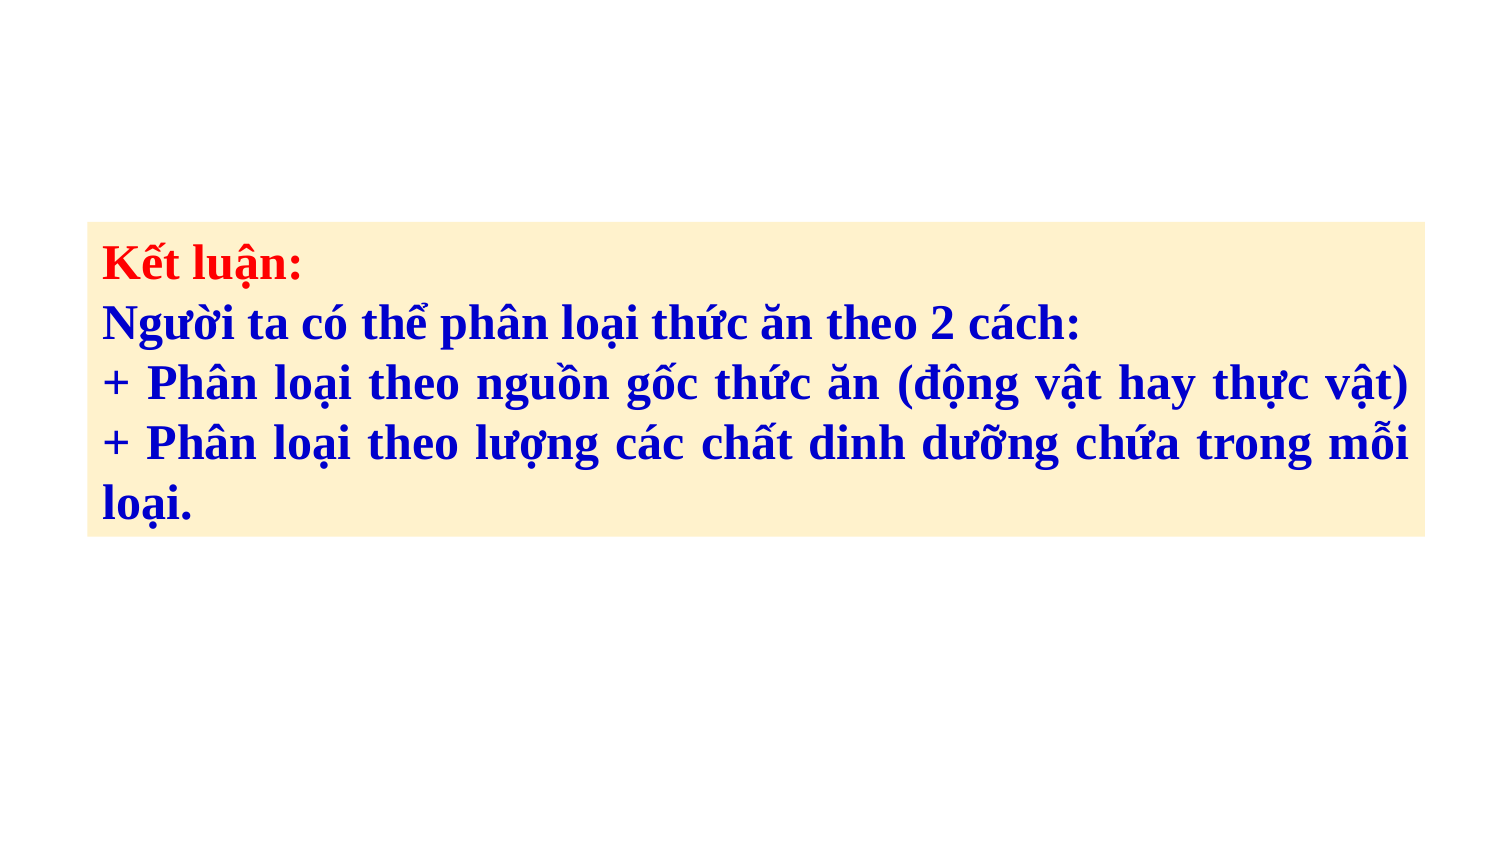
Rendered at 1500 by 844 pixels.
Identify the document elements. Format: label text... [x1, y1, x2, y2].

text_box Kết luận: Người ta có thể phân loại thức ăn theo 2 cách: + Phân loại theo nguồn gốc thức ăn (động vật hay thực vật) + Phân loại theo lượng các chất dinh dưỡng chứa trong mỗi loại. [87, 221, 1425, 537]
